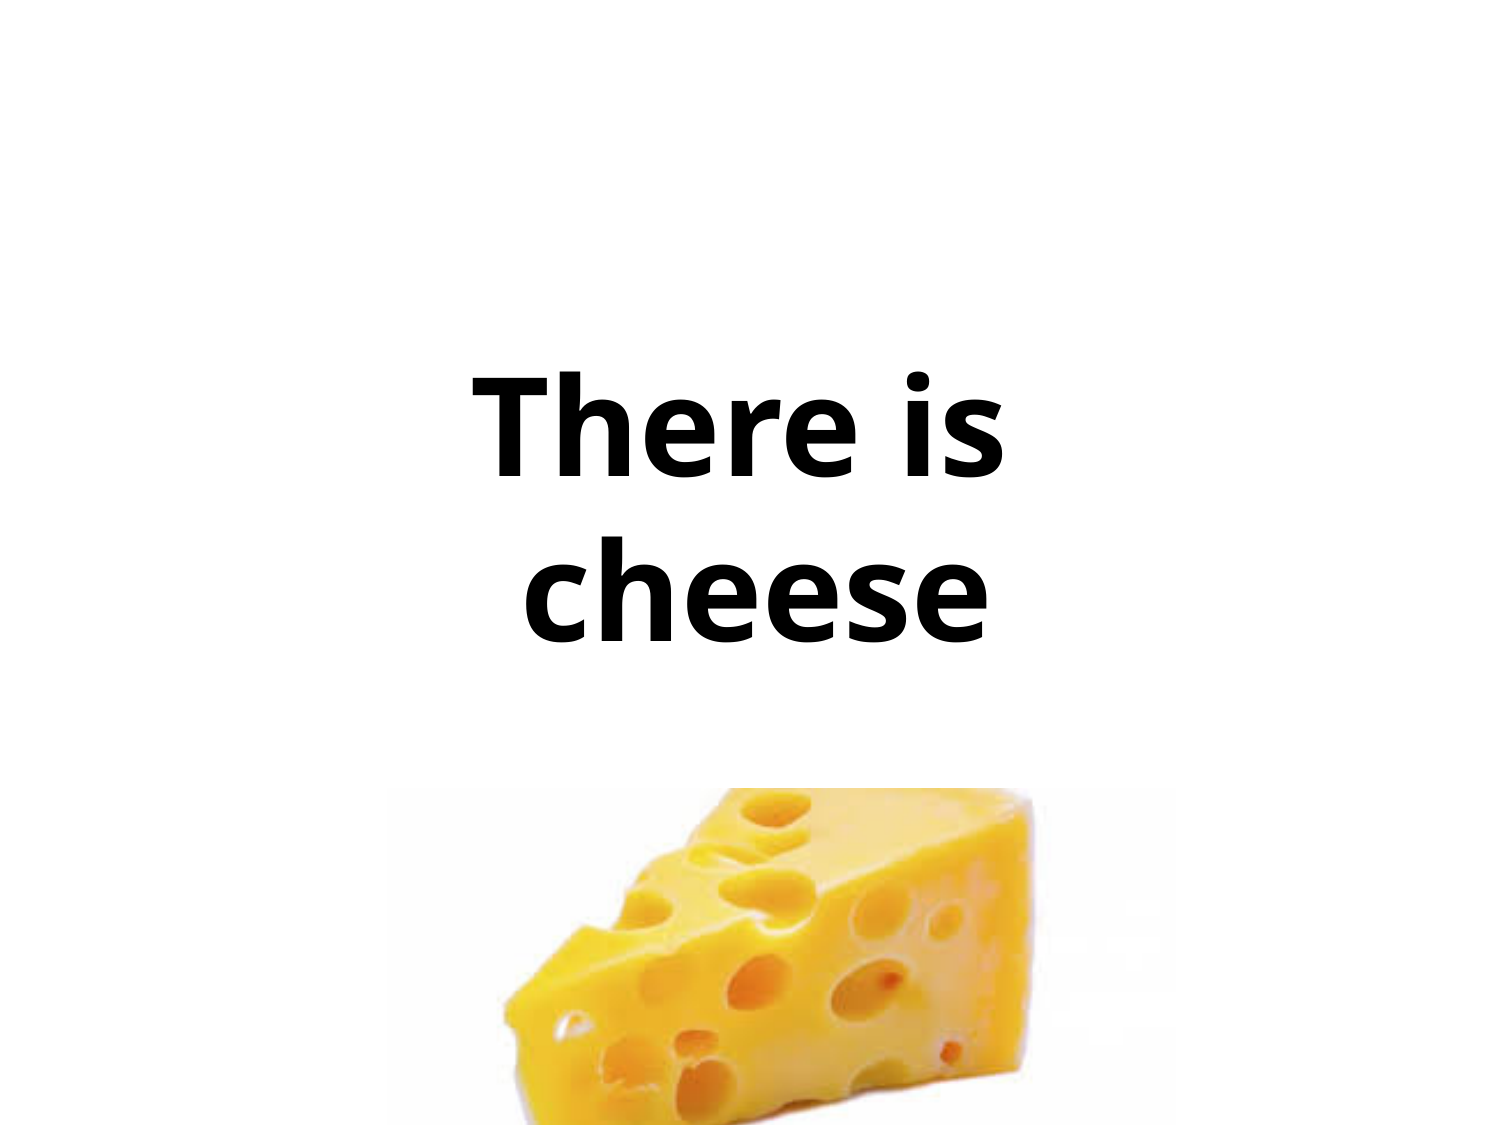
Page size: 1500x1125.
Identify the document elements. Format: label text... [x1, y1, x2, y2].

title There is cheese [82, 410, 1432, 598]
picture [387, 788, 1176, 1125]
